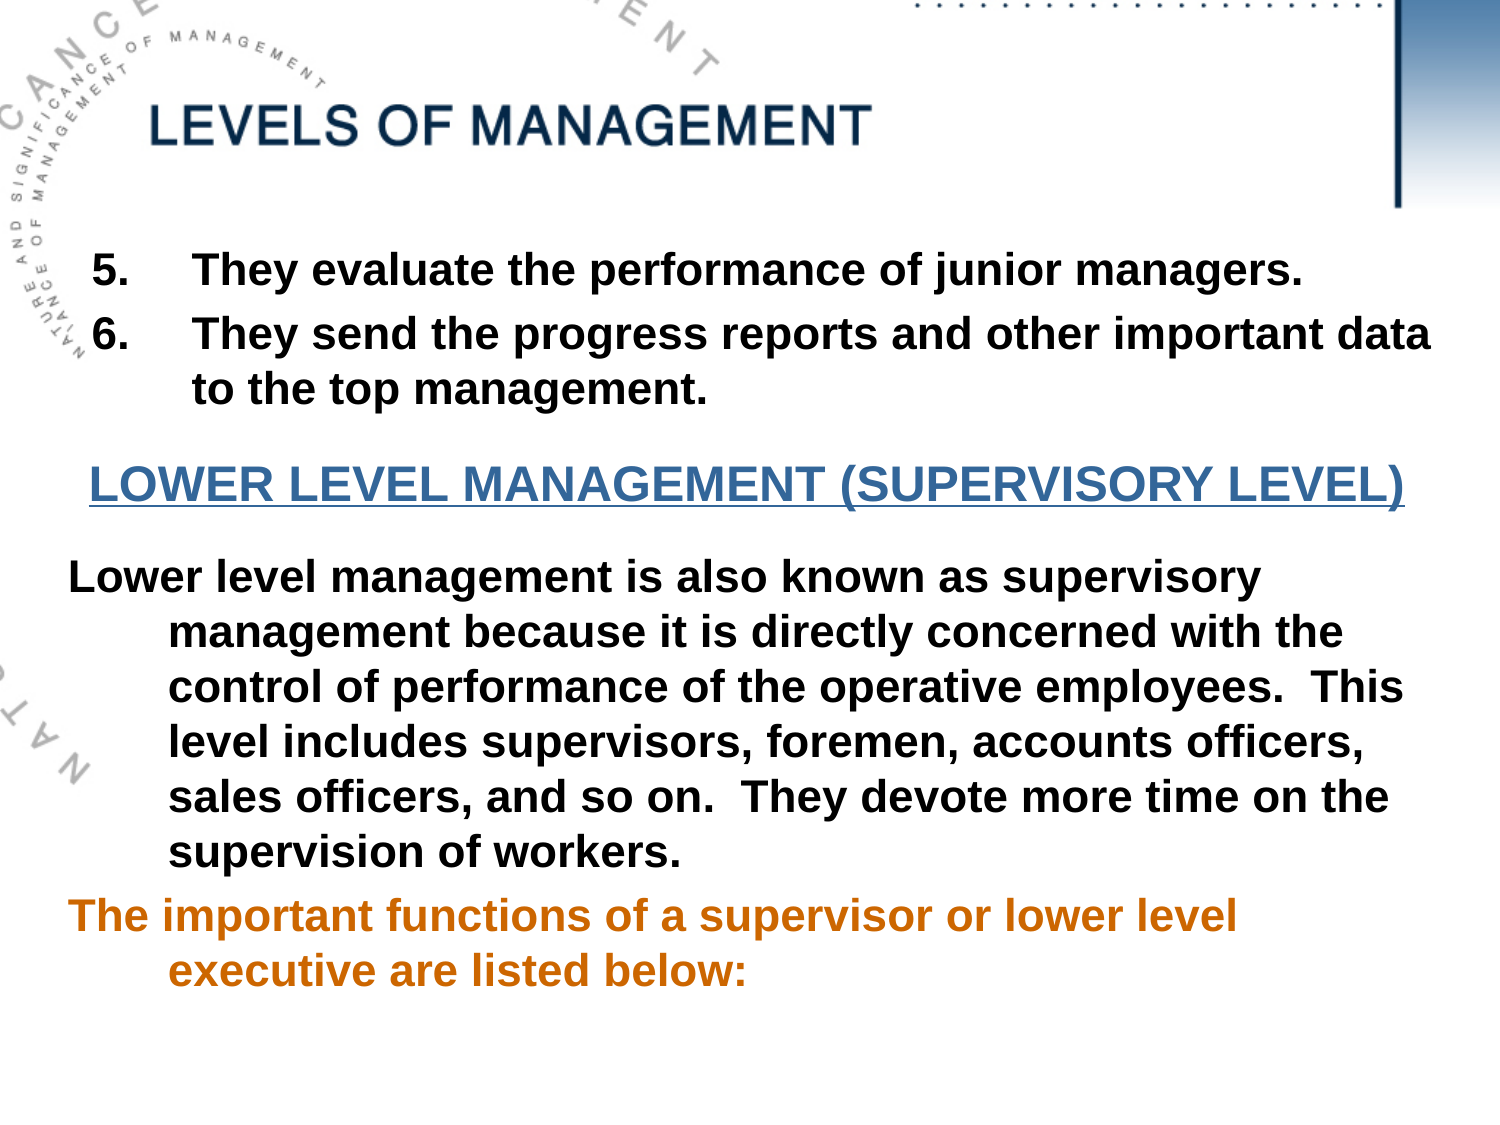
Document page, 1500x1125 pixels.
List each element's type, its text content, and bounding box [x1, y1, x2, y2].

text_box Lower level management is also known as supervisory management because it is directly concerned with the control of performance of the operative employees. This level includes supervisors, foremen, accounts officers, sales officers, and so on. They devote more time on the supervision of workers. The important functions of a supervisor or lower level executive are listed below: [53, 538, 1465, 1118]
text_box They evaluate the performance of junior managers. They send the progress reports and other important data to the top management. [76, 231, 1489, 421]
text_box LOWER LEVEL MANAGEMENT (SUPERVISORY LEVEL) [17, 444, 1477, 549]
picture [0, 0, 1500, 1125]
